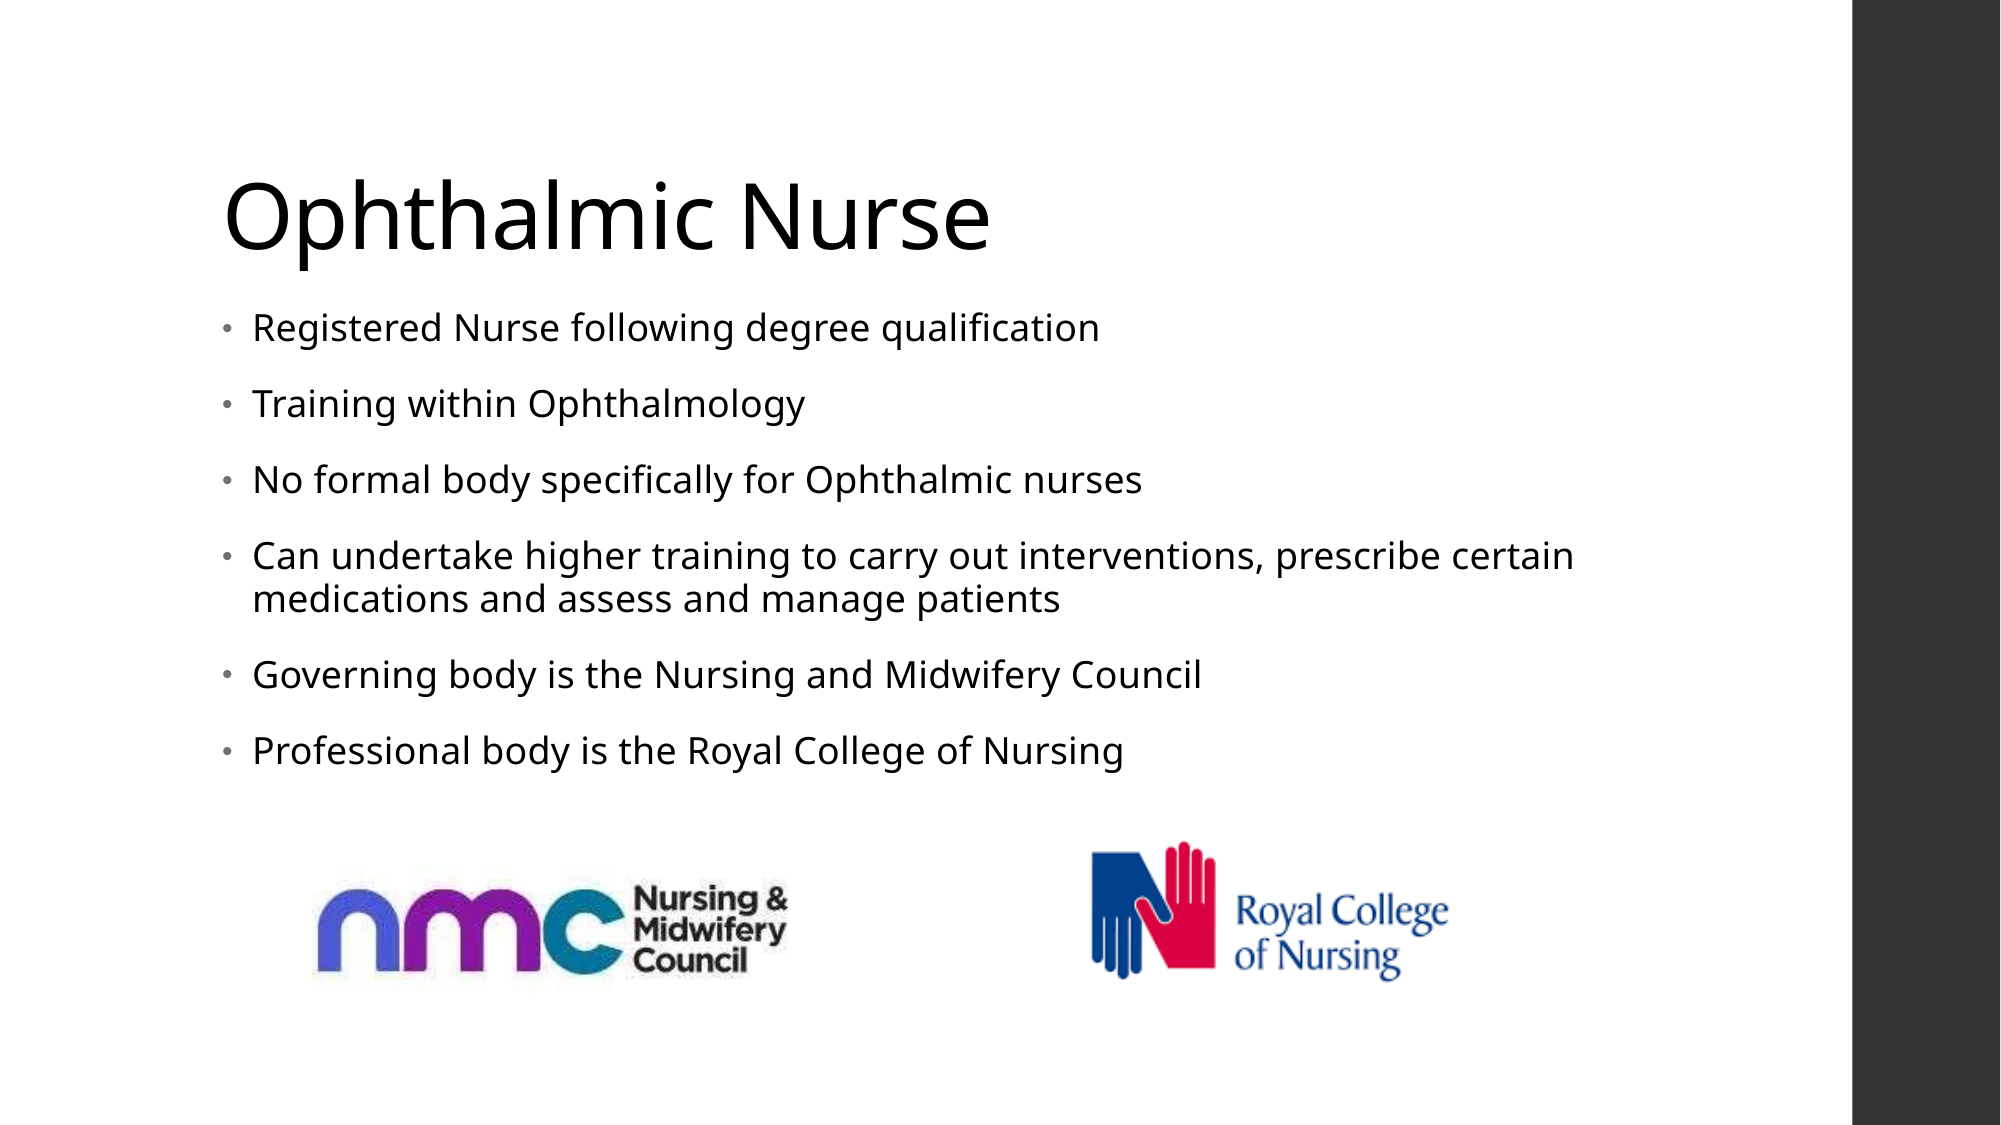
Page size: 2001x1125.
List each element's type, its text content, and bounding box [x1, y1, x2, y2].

picture [1060, 806, 1479, 1120]
title Ophthalmic Nurse [206, 60, 1797, 278]
picture [287, 841, 813, 1025]
list Registered Nurse following degree qualification Training within Ophthalmology No formal body specifically for Ophthalmic nurses Can undertake higher training to carry out interventions, prescribe certain medications and assess and manage patients Governing body is the Nursing and Midwifery Council Professional body is the Royal College of Nursing [206, 299, 1617, 1014]
